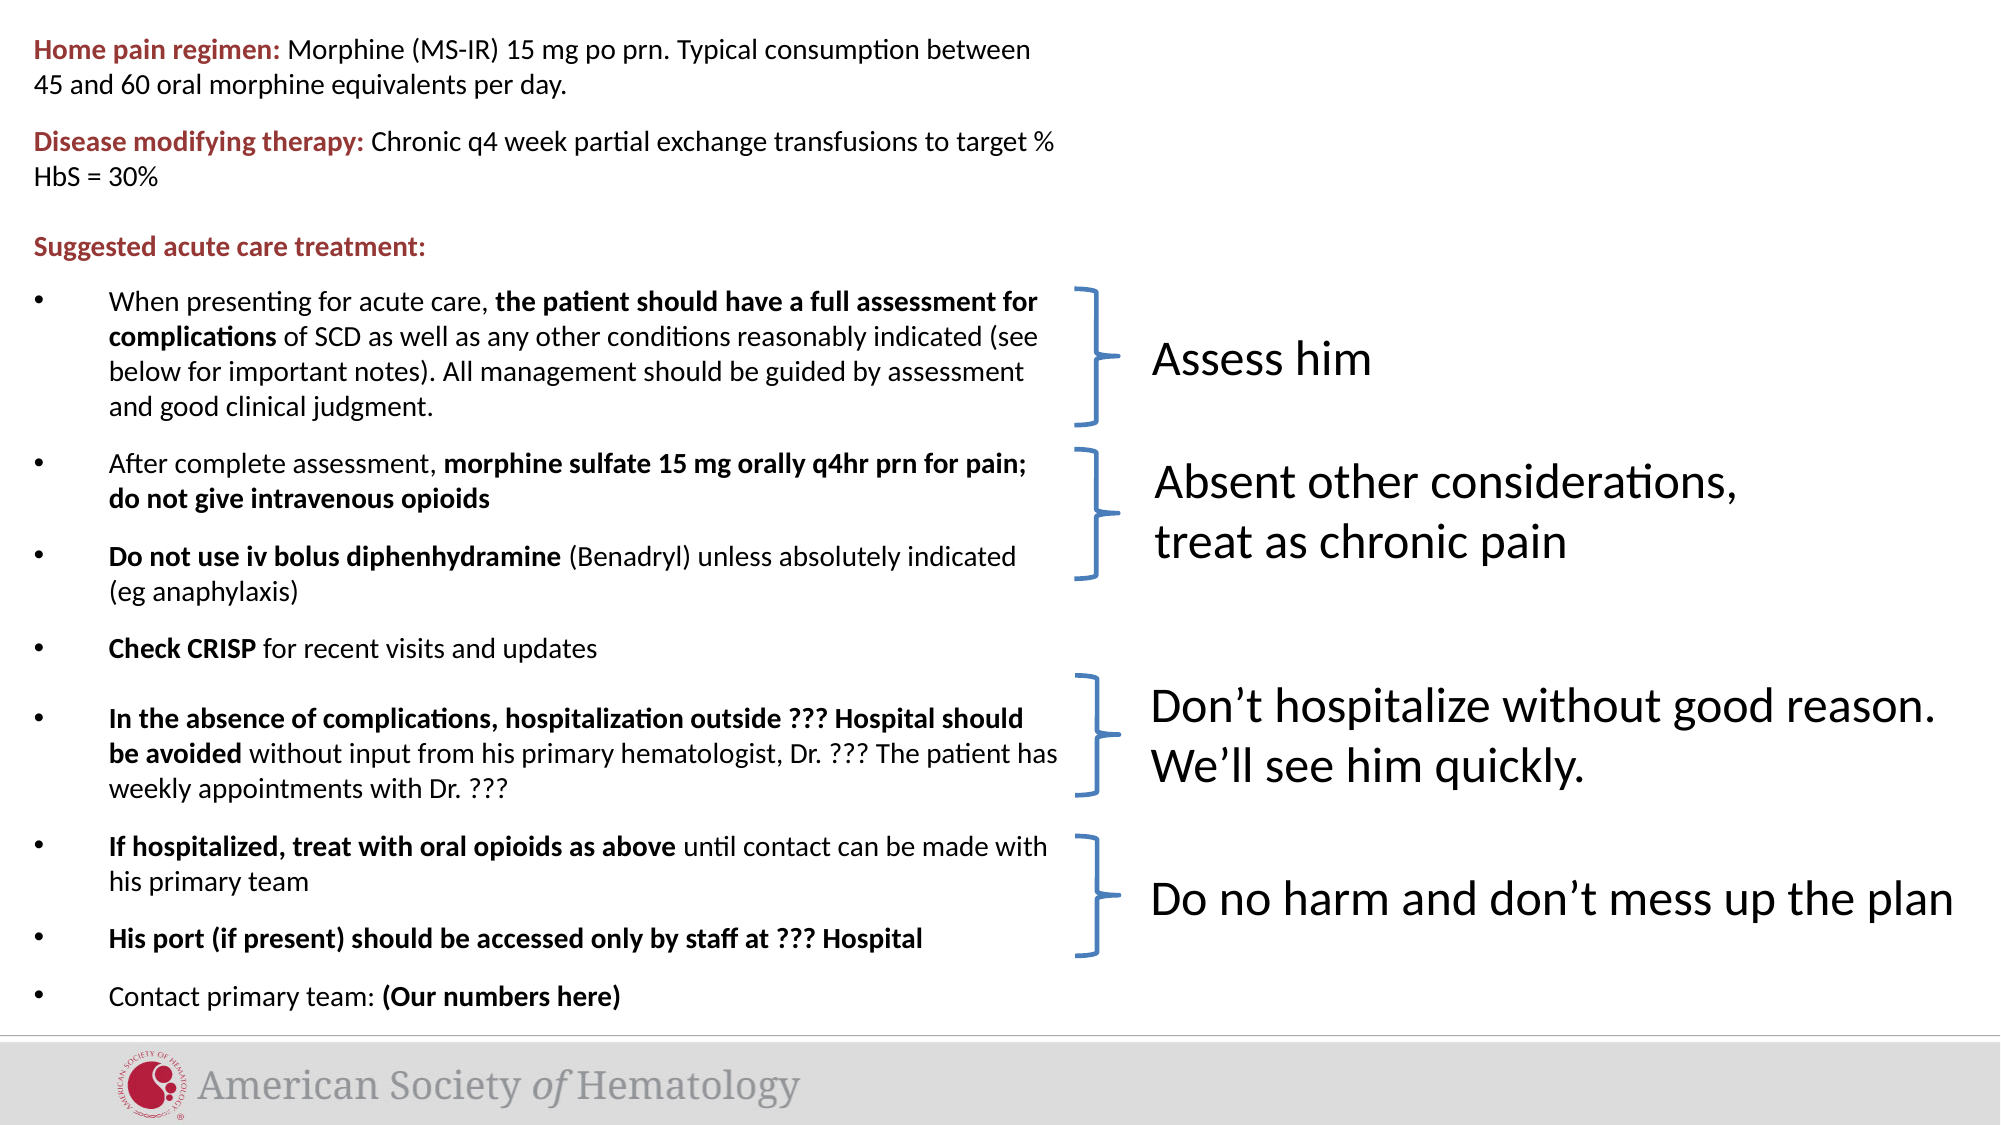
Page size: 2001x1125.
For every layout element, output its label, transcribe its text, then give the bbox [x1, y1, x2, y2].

text_box Do no harm and don’t mess up the plan [1135, 858, 2000, 933]
list Home pain regimen: Morphine (MS-IR) 15 mg po prn. Typical consumption between 45 and 60 oral morphine equivalents per day. Disease modifying therapy: Chronic q4 week partial exchange transfusions to target % HbS = 30% Suggested acute care treatment: When presenting for acute care, the patient should have a full assessment for complications of SCD as well as any other conditions reasonably indicated (see below for important notes). All management should be guided by assessment and good clinical judgment. After complete assessment, morphine sulfate 15 mg orally q4hr prn for pain; do not give intravenous opioids Do not use iv bolus diphenhydramine (Benadryl) unless absolutely indicated (eg anaphylaxis) Check CRISP for recent visits and updates In the absence of complications, hospitalization outside ??? Hospital should be avoided without input from his primary hematologist, Dr. ??? The patient has weekly appointments with Dr. ??? If hospitalized, treat with oral opioids as above until contact can be made with his primary team His port (if present) should be accessed only by staff at ??? Hospital Contact primary team: (Our numbers here) [19, 22, 1075, 1035]
text_box [1074, 288, 1120, 426]
text_box [1075, 835, 1120, 957]
text_box Absent other considerations, treat as chronic pain [1139, 440, 1765, 576]
text_box Don’t hospitalize without good reason. We’ll see him quickly. [1135, 665, 2000, 800]
text_box Assess him [1137, 317, 1388, 393]
text_box [1075, 674, 1120, 797]
picture [0, 0, 2001, 1125]
text_box [1074, 448, 1120, 580]
